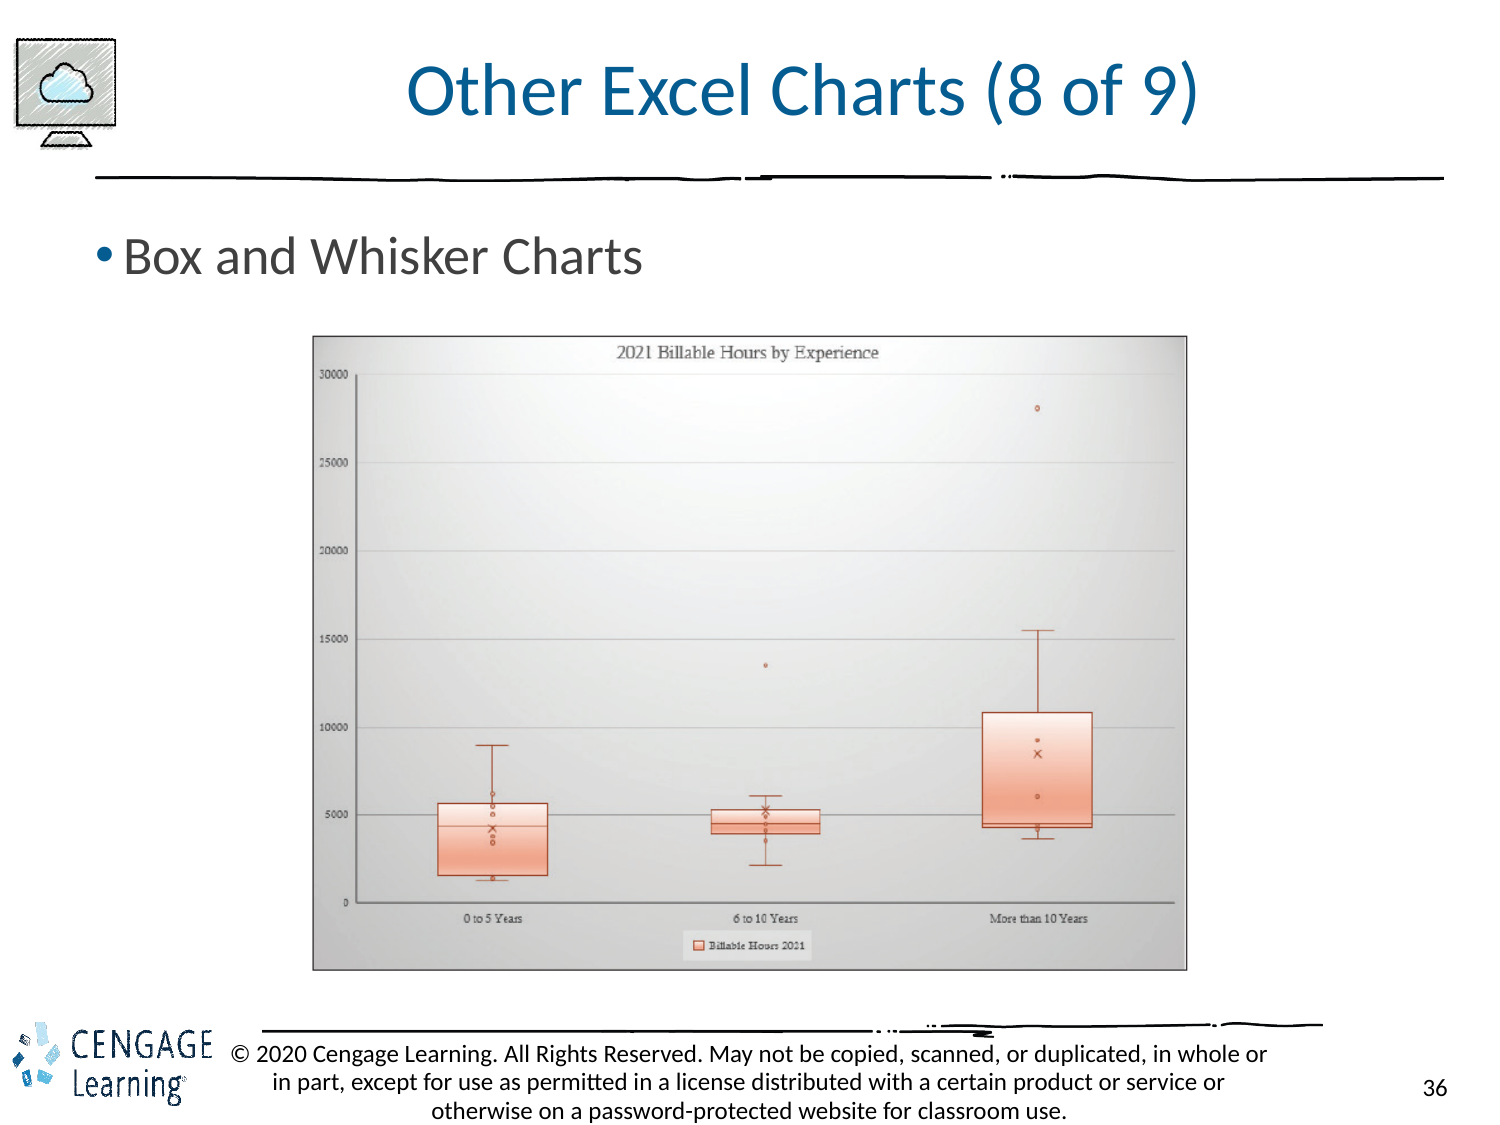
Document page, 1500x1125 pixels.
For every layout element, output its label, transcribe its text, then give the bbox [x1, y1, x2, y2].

list Box and Whisker Charts [95, 224, 650, 288]
title Other Excel Charts (8 of 9) [124, 22, 1484, 163]
picture [262, 1022, 1323, 1038]
picture [12, 1022, 212, 1106]
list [299, 327, 1200, 981]
picture [95, 174, 1444, 182]
picture [13, 36, 117, 151]
